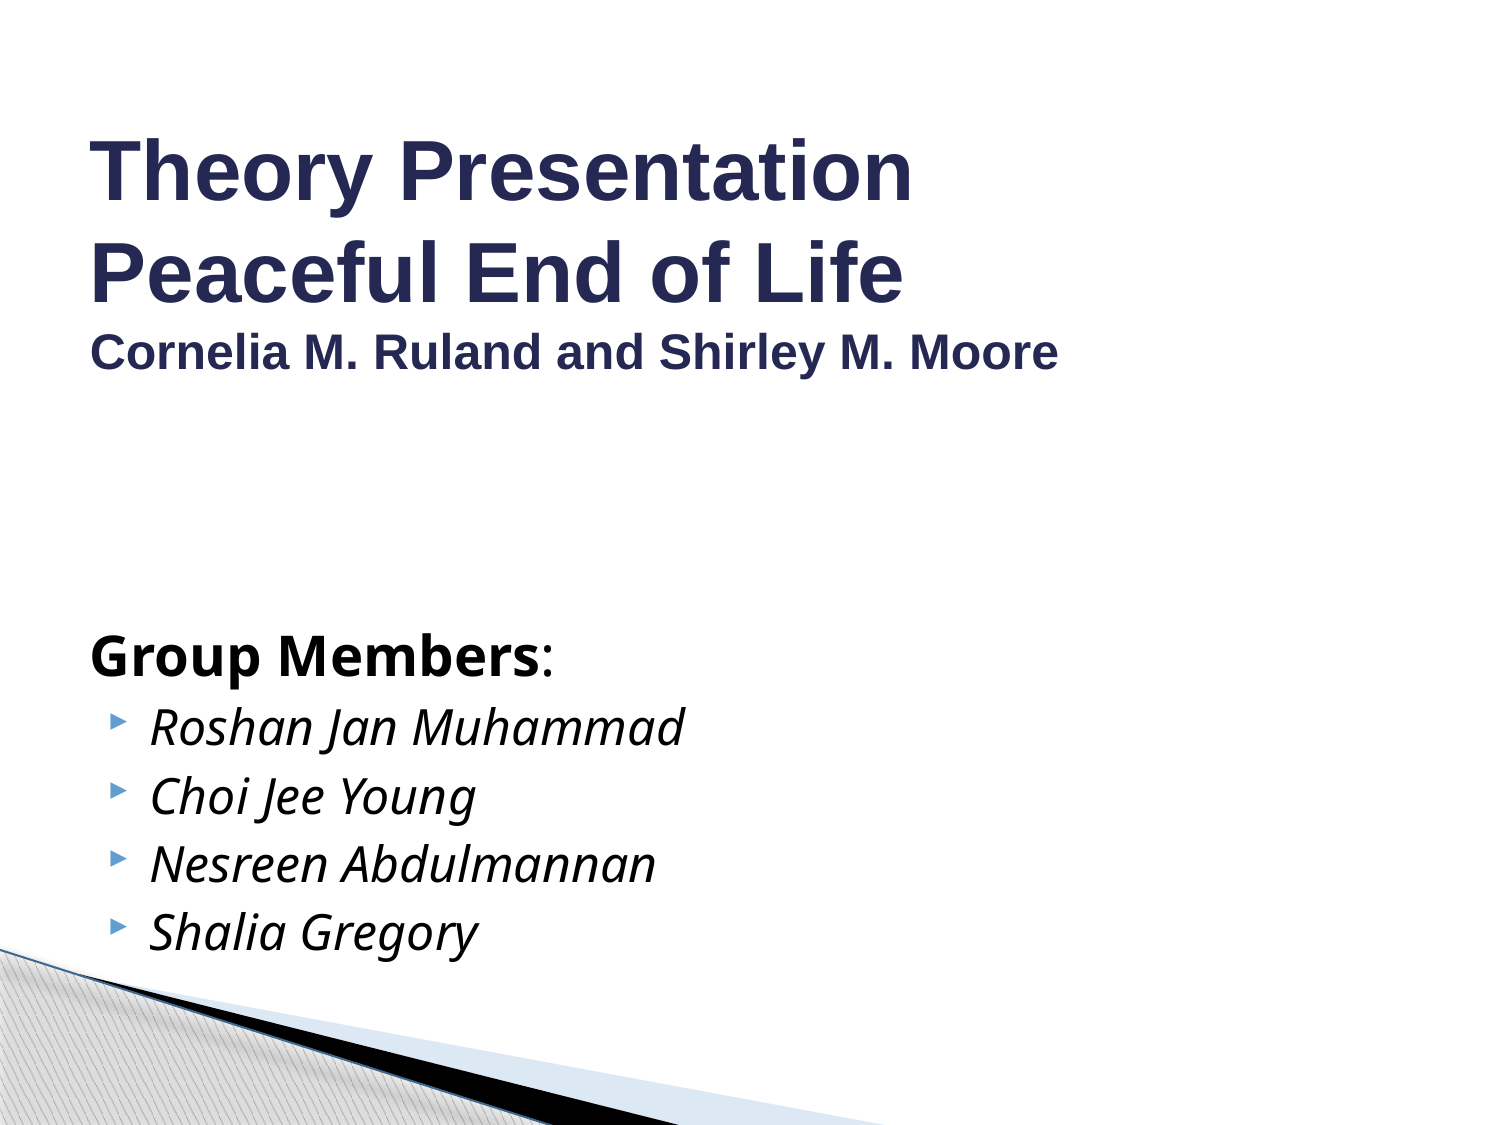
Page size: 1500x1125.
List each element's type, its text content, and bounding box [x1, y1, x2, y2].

title Theory Presentation Peaceful End of Life Cornelia M. Ruland and Shirley M. Moore [75, 45, 1425, 450]
list Group Members: Roshan Jan Muhammad Choi Jee Young Nesreen Abdulmannan Shalia Gregory [75, 612, 1425, 1005]
